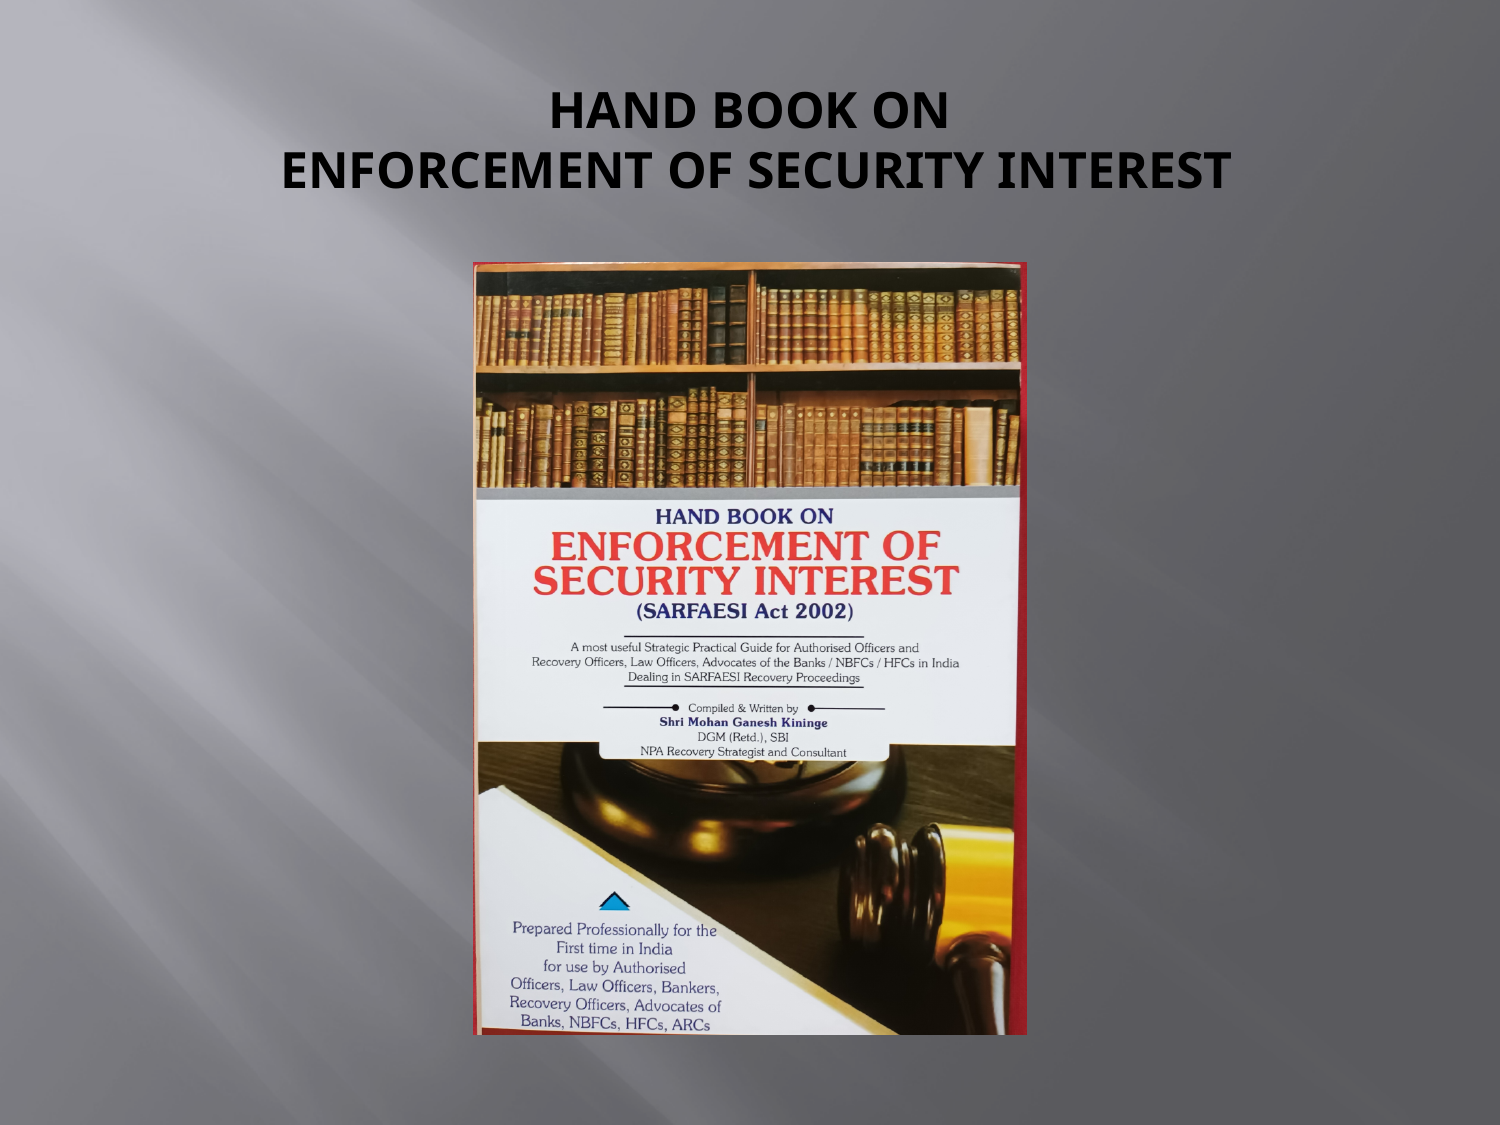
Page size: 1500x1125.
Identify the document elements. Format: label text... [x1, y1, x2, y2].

title HAND BOOK ON ENFORCEMENT OF SECURITY INTEREST [75, 45, 1425, 233]
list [473, 262, 1027, 1036]
